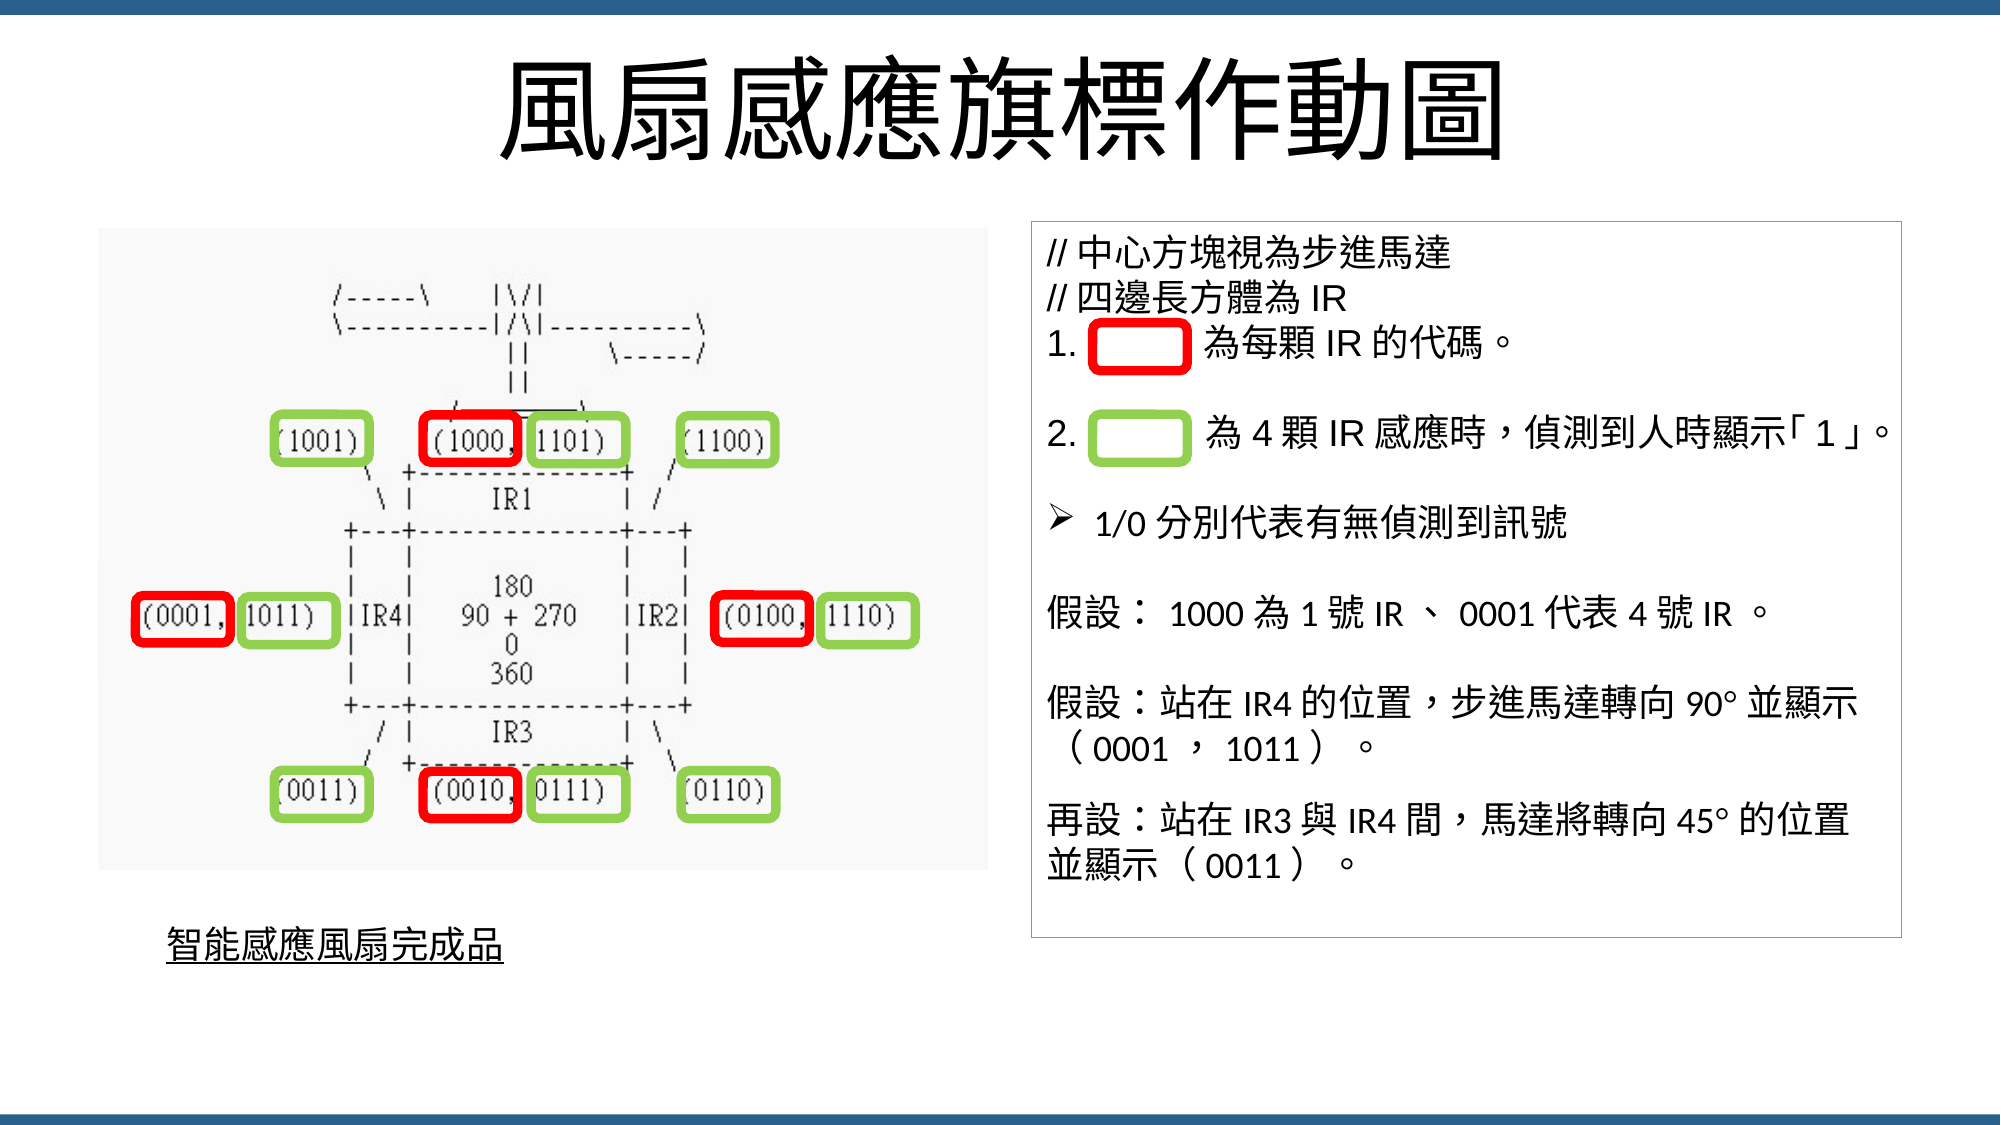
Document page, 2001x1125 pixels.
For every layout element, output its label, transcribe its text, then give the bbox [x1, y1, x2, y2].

text_box [1091, 413, 1189, 464]
text_box [1091, 321, 1189, 372]
text_box //中心方塊視為步進馬達 //四邊長方體為IR 1.------. 為每顆IR的代碼。 2.--------j 為4顆IR感應時，偵測到人時顯示｢1｣。 1/0分別代表有無偵測到訊號 假設：1000為1號IR、0001代表4號IR。 假設：站在IR4的位置，步進馬達轉向90°並顯示（0001，1011）。 再設：站在IR3與IR4間，馬達將轉向45°的位置並顯示（0011）。 [1031, 221, 1902, 938]
picture [97, 228, 988, 870]
text_box 智能感應風扇完成品 [151, 913, 538, 983]
list 風扇感應旗標作動圖 [53, 55, 1952, 175]
